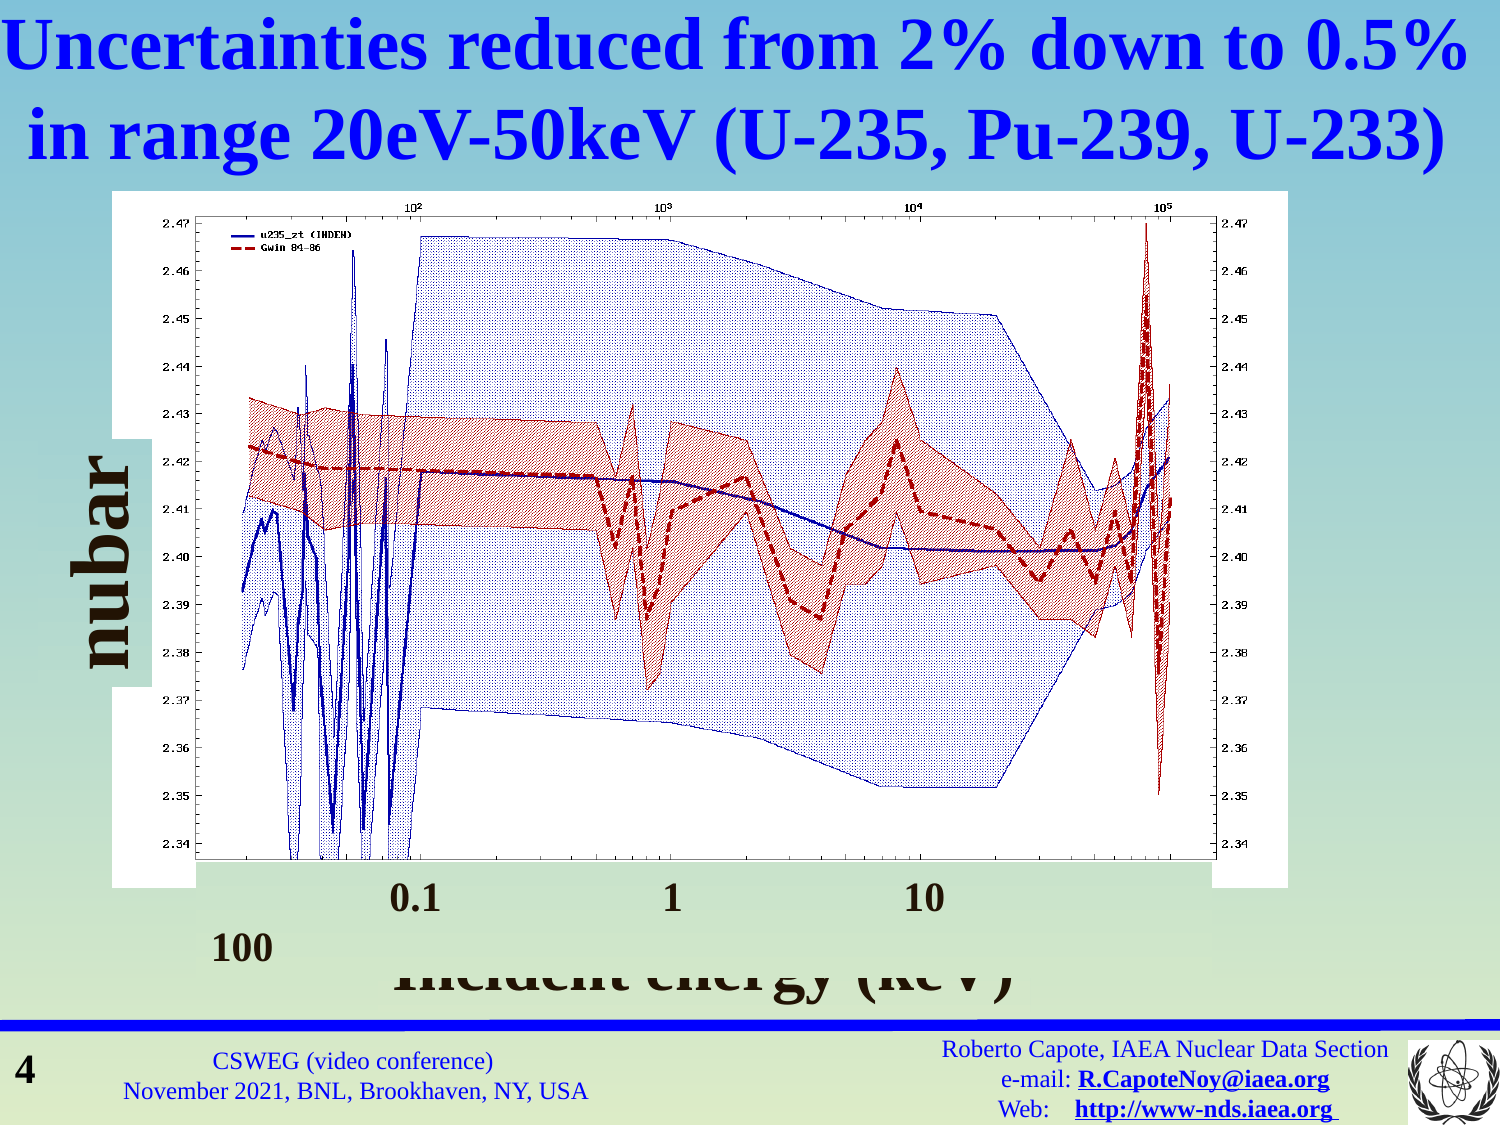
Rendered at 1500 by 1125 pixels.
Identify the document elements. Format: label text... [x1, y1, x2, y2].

picture [1408, 1040, 1500, 1125]
picture [112, 190, 1288, 888]
title Uncertainties reduced from 2% down to 0.5% in range 20eV-50keV (U-235, Pu-239, U-233) [0, 0, 1500, 175]
text_box nubar [37, 439, 107, 687]
text_box 0.1 1 10 100 [196, 896, 1213, 978]
text_box Incident energy (keV) [377, 978, 1031, 1012]
